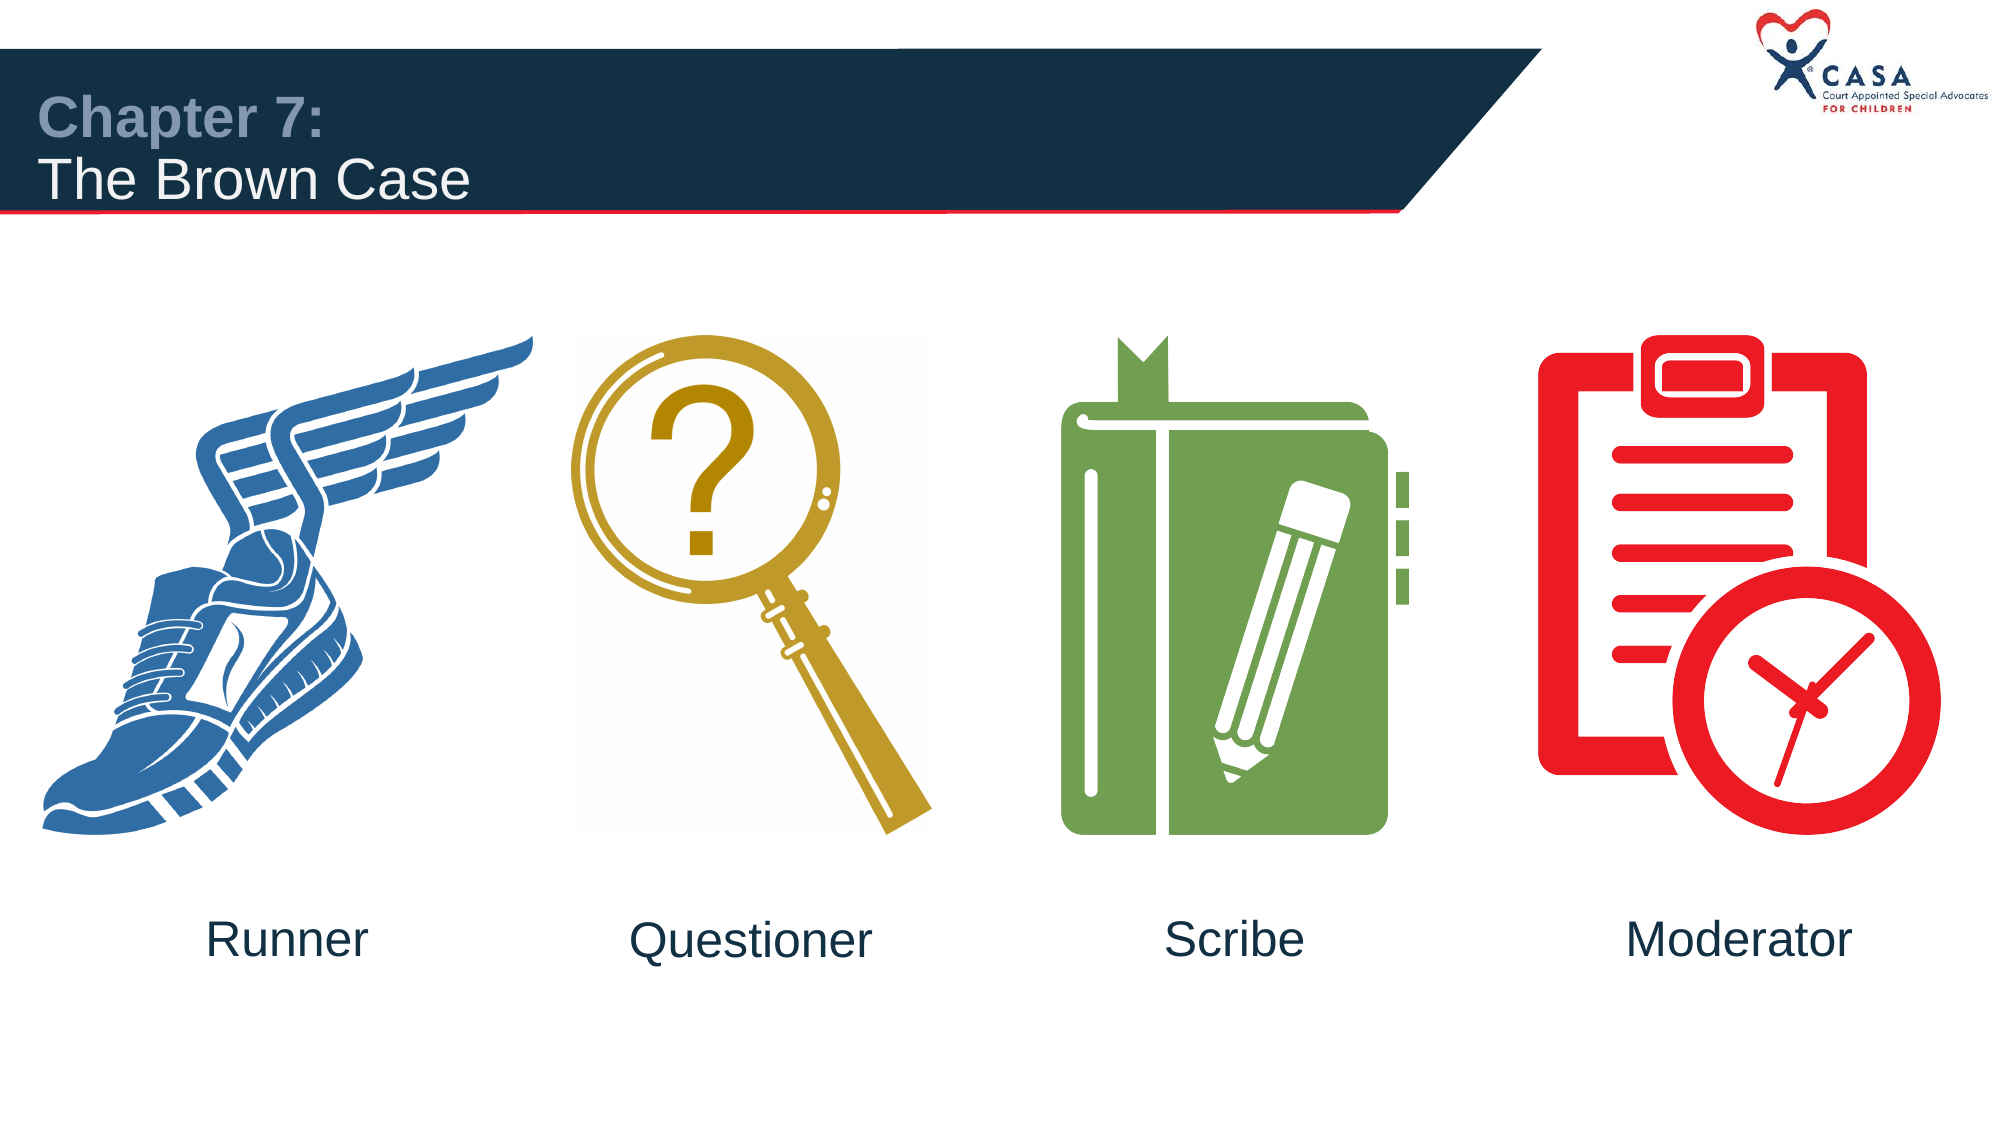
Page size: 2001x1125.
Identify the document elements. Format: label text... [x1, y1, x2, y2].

text_box Runner [167, 899, 407, 974]
text_box Scribe [1084, 899, 1385, 974]
text_box Moderator [1589, 899, 1890, 974]
text_box Chapter 7: The Brown Case [22, 40, 1748, 259]
picture [42, 335, 533, 835]
picture [1061, 335, 1409, 835]
text_box Questioner [601, 900, 901, 976]
picture [570, 335, 932, 835]
picture [1538, 335, 1941, 835]
picture [1756, 9, 1999, 115]
